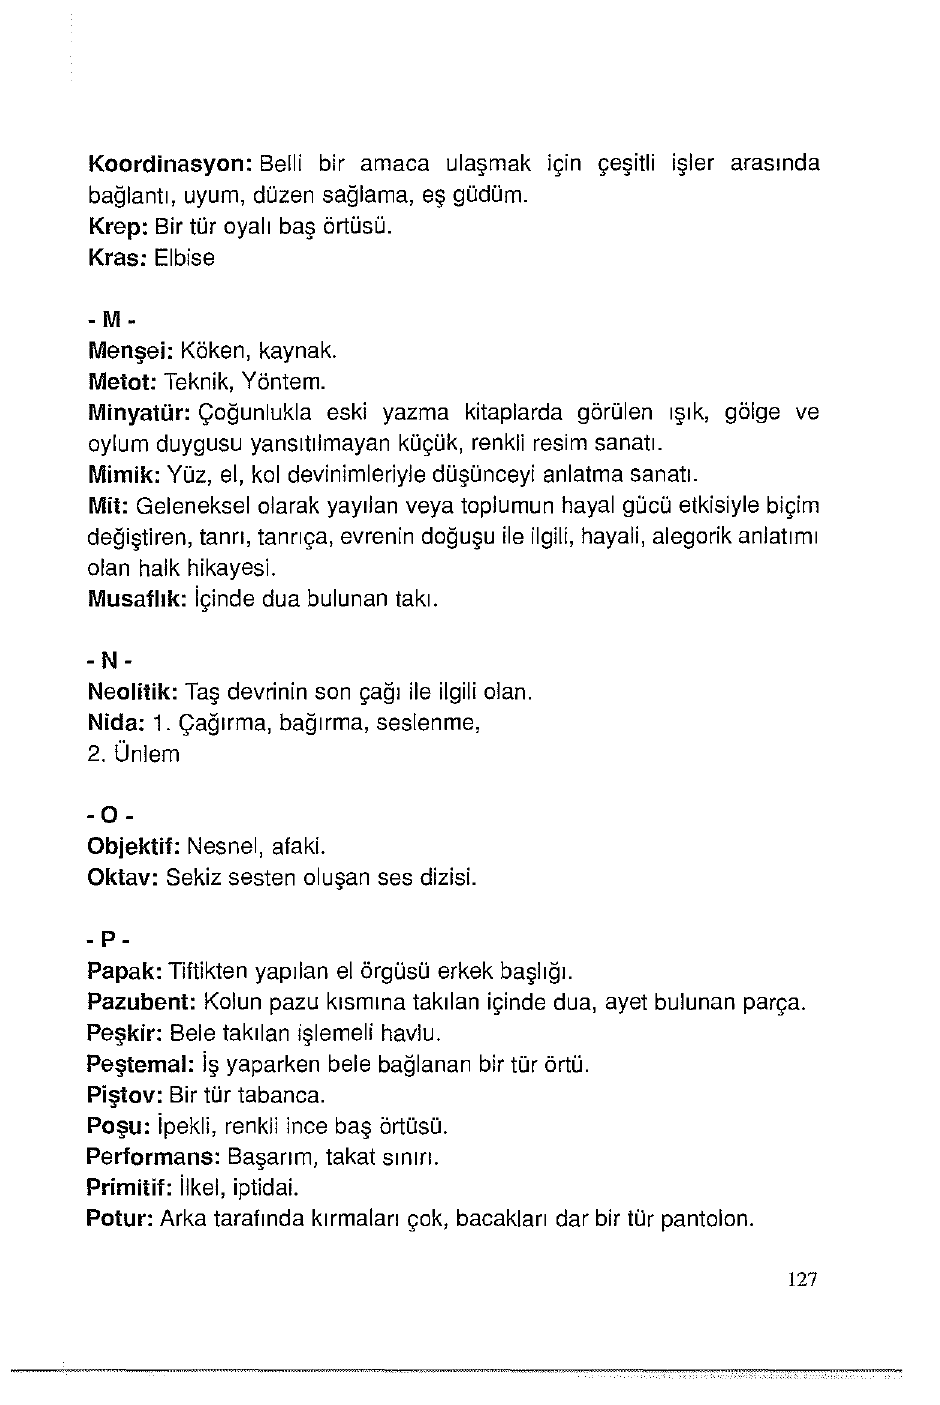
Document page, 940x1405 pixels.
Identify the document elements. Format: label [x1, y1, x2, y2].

text_box [11, 14, 903, 1379]
